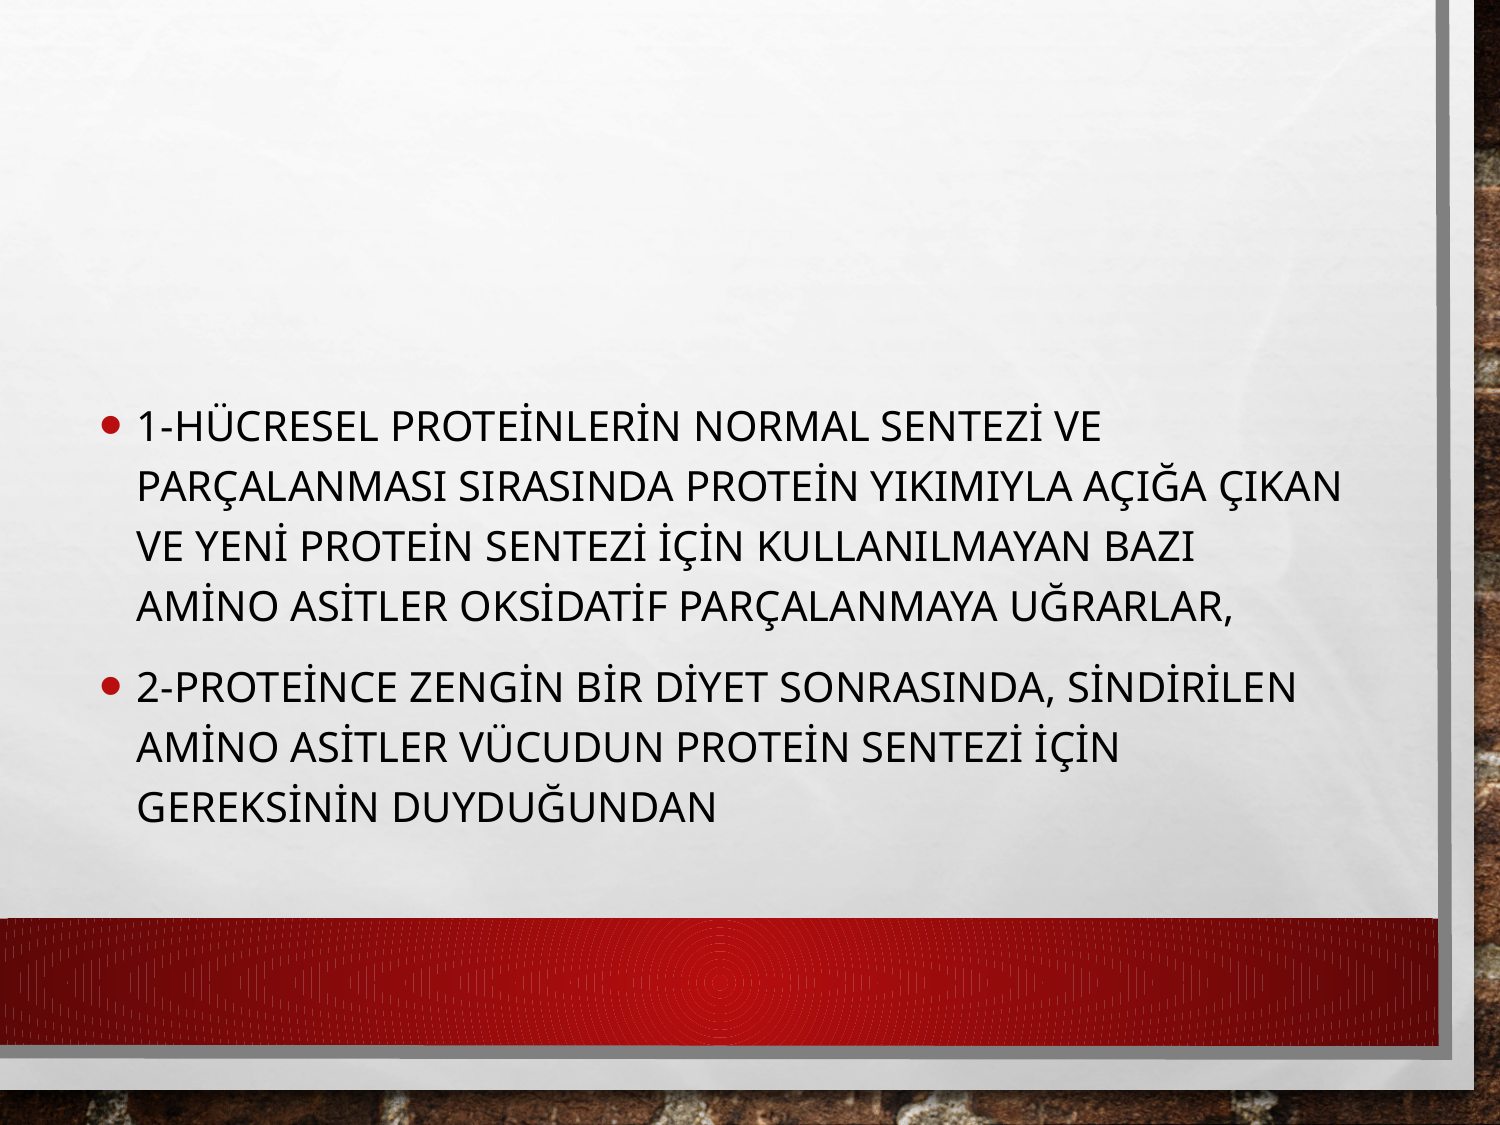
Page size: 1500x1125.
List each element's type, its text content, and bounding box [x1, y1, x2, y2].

picture [0, 0, 1500, 1125]
list 1-Hücresel proteinlerin normal sentezi ve parçalanması sırasında protein yıkımıyla açığa çıkan ve yeni protein sentezi için kullanılmayan bazı amino asitler oksidatif parçalanmaya uğrarlar, 2-Proteince zengin bir diyet sonrasında, sindirilen amino asitler vücudun protein sentezi için gereksinin duyduğundan [84, 338, 1364, 882]
